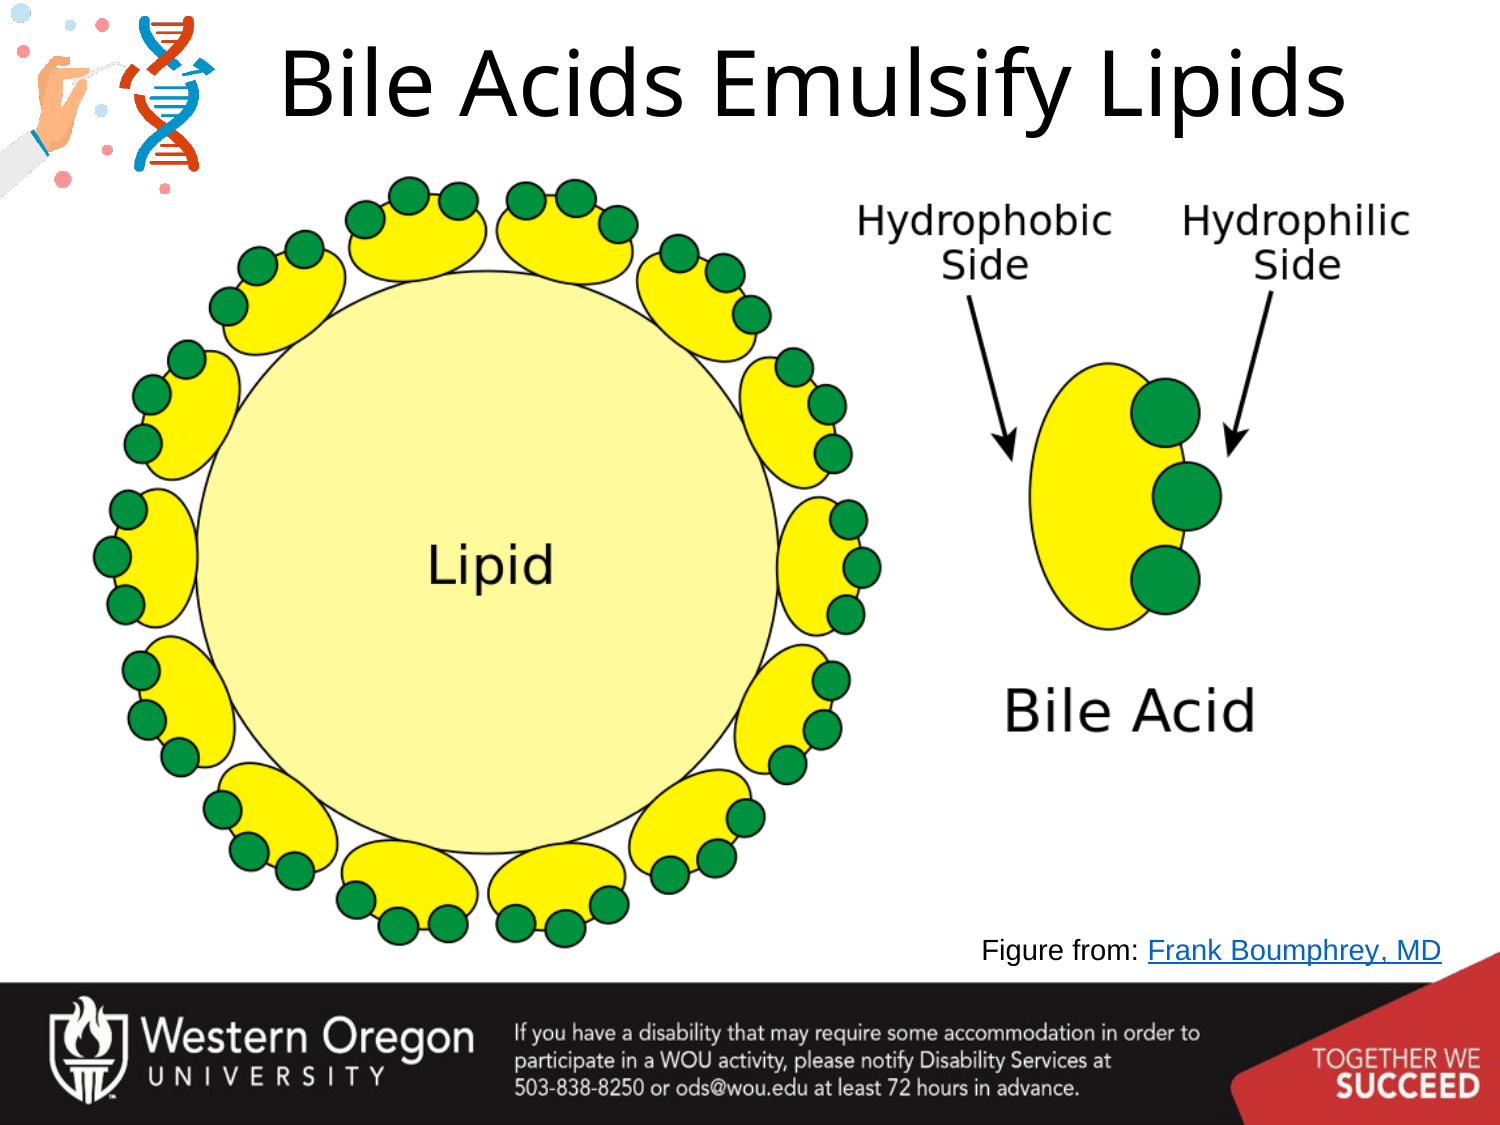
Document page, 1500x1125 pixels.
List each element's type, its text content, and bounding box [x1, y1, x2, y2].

title Bile Acids Emulsify Lipids [262, 22, 1467, 151]
picture [0, 3, 1500, 1125]
text_box Figure from: Frank Boumphrey, MD [966, 923, 1457, 974]
